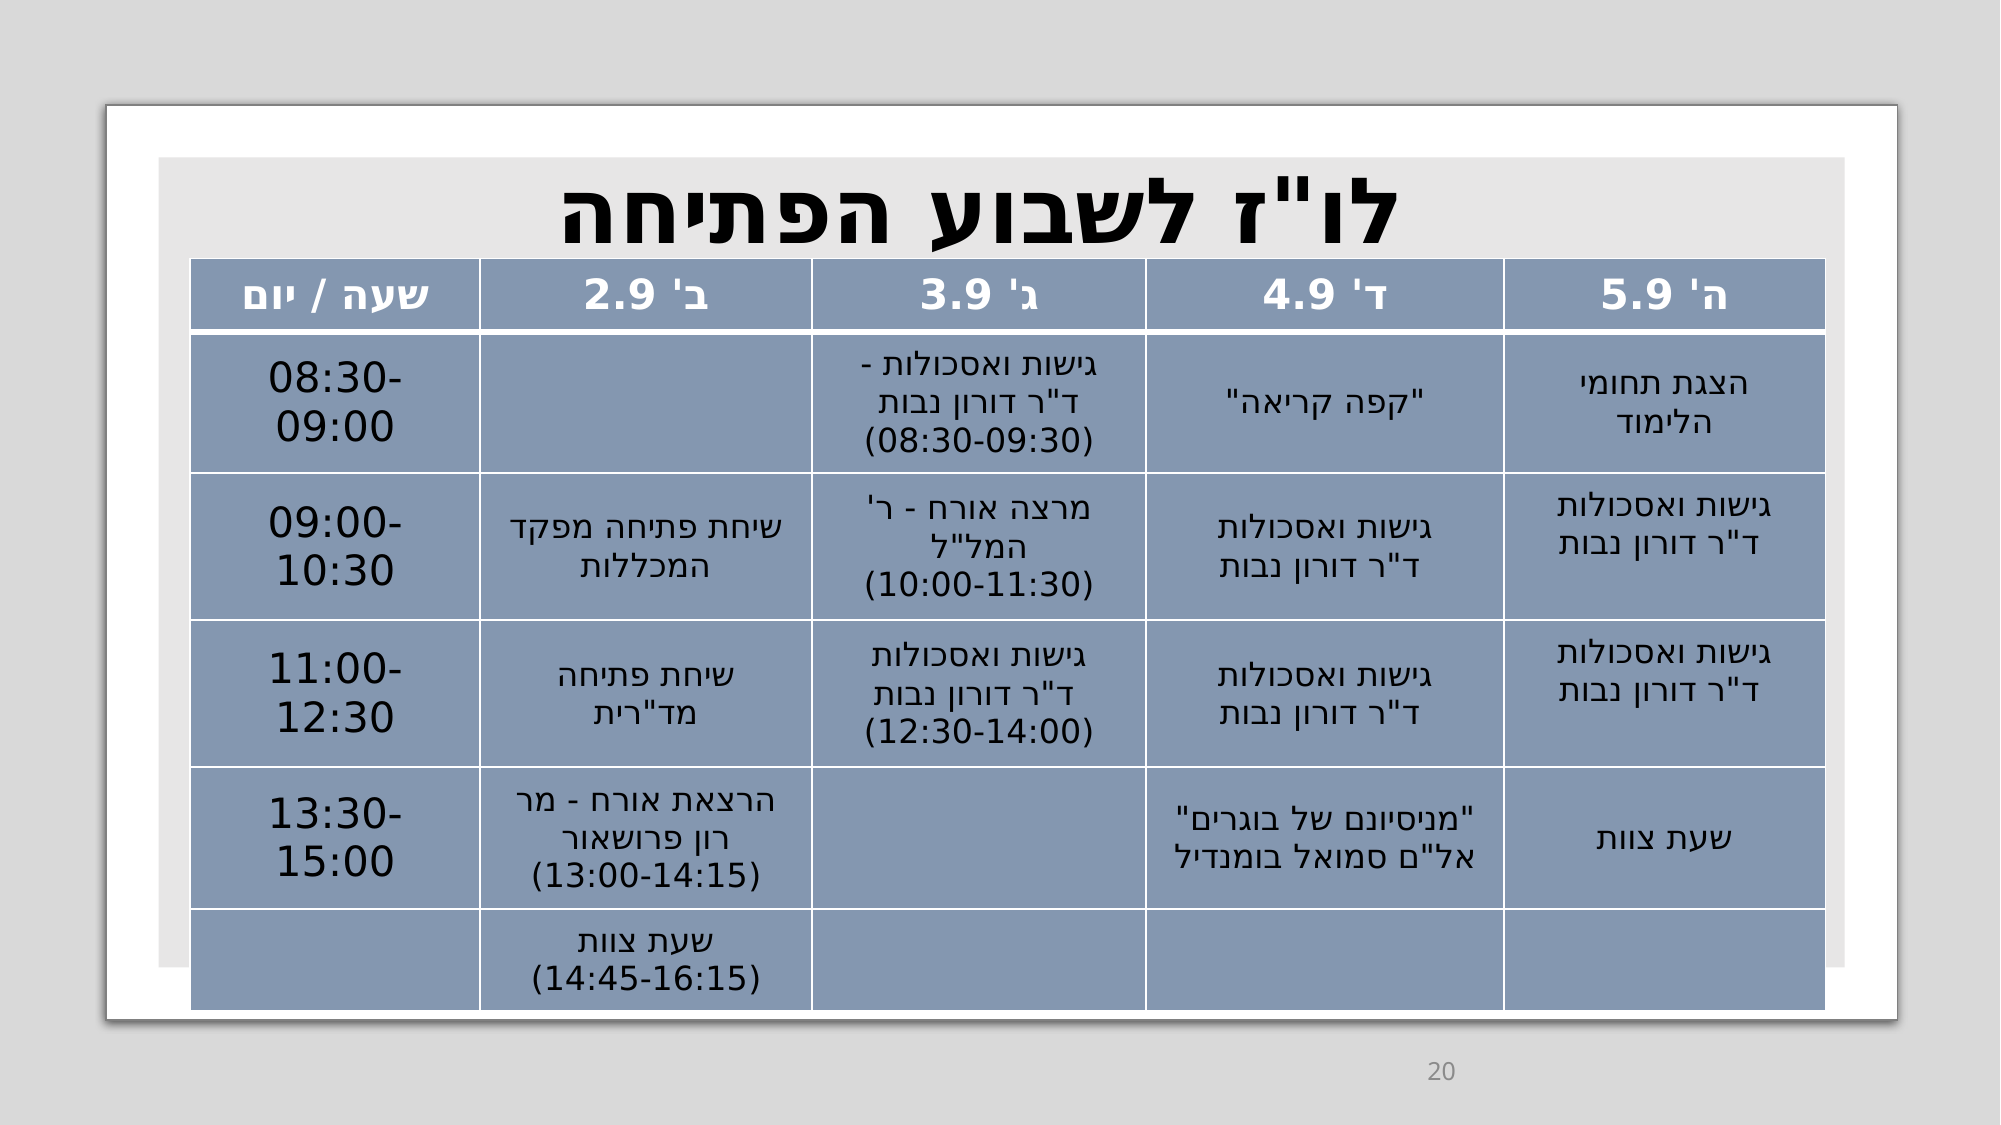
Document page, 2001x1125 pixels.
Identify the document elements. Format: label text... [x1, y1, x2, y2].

table_cell שיחת פתיחה מד"רית [481, 621, 811, 766]
table_cell הצגת תחומי הלימוד [1505, 335, 1825, 472]
table_cell "מניסיונם של בוגרים" אל"ם סמואל בומנדיל [1147, 768, 1503, 908]
table_cell גישות ואסכולות - ד"ר דורון נבות (08:30-09:30) [813, 335, 1145, 472]
table_cell [481, 335, 811, 472]
table_cell 13:30-15:00 [191, 768, 479, 908]
table_cell 11:00-12:30 [191, 621, 479, 766]
table_cell גישות ואסכולות ד"ר דורון נבות [1147, 474, 1503, 619]
text_box [105, 104, 1898, 1021]
table_cell מרצה אורח - ר' המל"ל (10:00-11:30) [813, 474, 1145, 619]
table_cell שעת צוות (14:45-16:15) [481, 910, 811, 1010]
table_cell גישות ואסכולות ד"ר דורון נבות [1147, 621, 1503, 766]
table_cell גישות ואסכולות ד"ר דורון נבות (12:30-14:00) [813, 621, 1145, 766]
title לו"ז לשבוע הפתיחה [190, 136, 1772, 258]
table_header ב' 2.9 [481, 259, 811, 329]
slide_number 20 [1412, 1042, 1863, 1103]
table_cell הרצאת אורח - מר רון פרושאור (13:00-14:15) [481, 768, 811, 908]
table_header ה' 5.9 [1505, 259, 1825, 329]
table_cell [1147, 910, 1503, 1010]
table_cell 08:30-09:00 [191, 335, 479, 472]
table_cell [191, 910, 479, 1010]
table_cell גישות ואסכולות ד"ר דורון נבות [1505, 474, 1825, 619]
table_cell [813, 768, 1145, 908]
text_box [0, 0, 2000, 1125]
table_cell שעת צוות [1505, 768, 1825, 908]
table_cell שיחת פתיחה מפקד המכללות [481, 474, 811, 619]
table_cell [813, 910, 1145, 1010]
table_header ג' 3.9 [813, 259, 1145, 329]
table_header שעה / יום [191, 259, 479, 329]
table_cell "קפה קריאה" [1147, 335, 1503, 472]
table_cell [1505, 910, 1825, 1010]
table_header ד' 4.9 [1147, 259, 1503, 329]
table_cell 09:00-10:30 [191, 474, 479, 619]
text_box [1772, 156, 1846, 968]
text_box [158, 156, 190, 968]
table_cell גישות ואסכולות ד"ר דורון נבות [1505, 621, 1825, 766]
